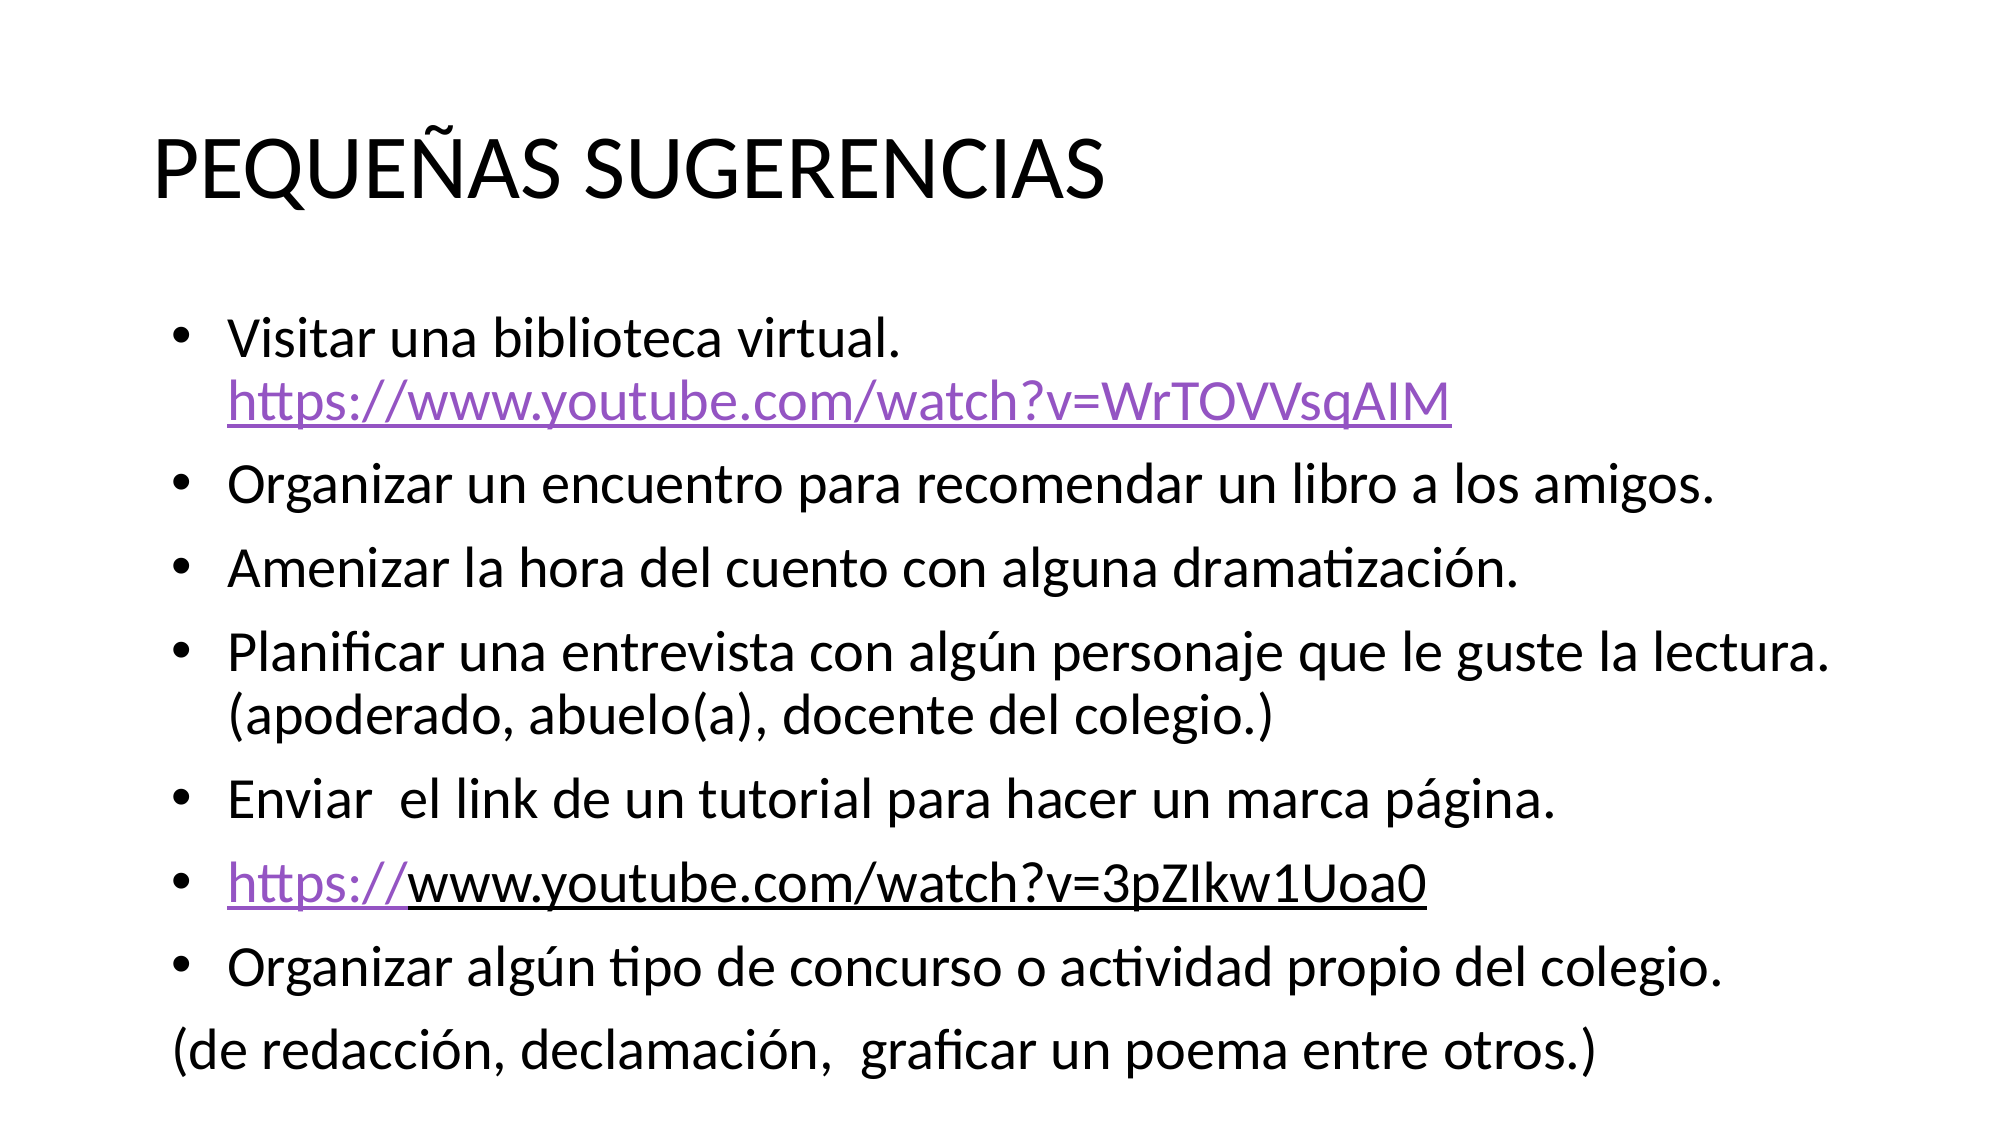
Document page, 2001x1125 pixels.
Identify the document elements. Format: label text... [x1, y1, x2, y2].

title PEQUEÑAS SUGERENCIAS [137, 59, 1863, 278]
list Visitar una biblioteca virtual. https://www.youtube.com/watch?v=WrTOVVsqAIM Organizar un encuentro para recomendar un libro a los amigos. Amenizar la hora del cuento con alguna dramatización. Planificar una entrevista con algún personaje que le guste la lectura.(apoderado, abuelo(a), docente del colegio.) Enviar el link de un tutorial para hacer un marca página. https://www.youtube.com/watch?v=3pZIkw1Uoa0 Organizar algún tipo de concurso o actividad propio del colegio. (de redacción, declamación, graficar un poema entre otros.) [137, 299, 1863, 1125]
